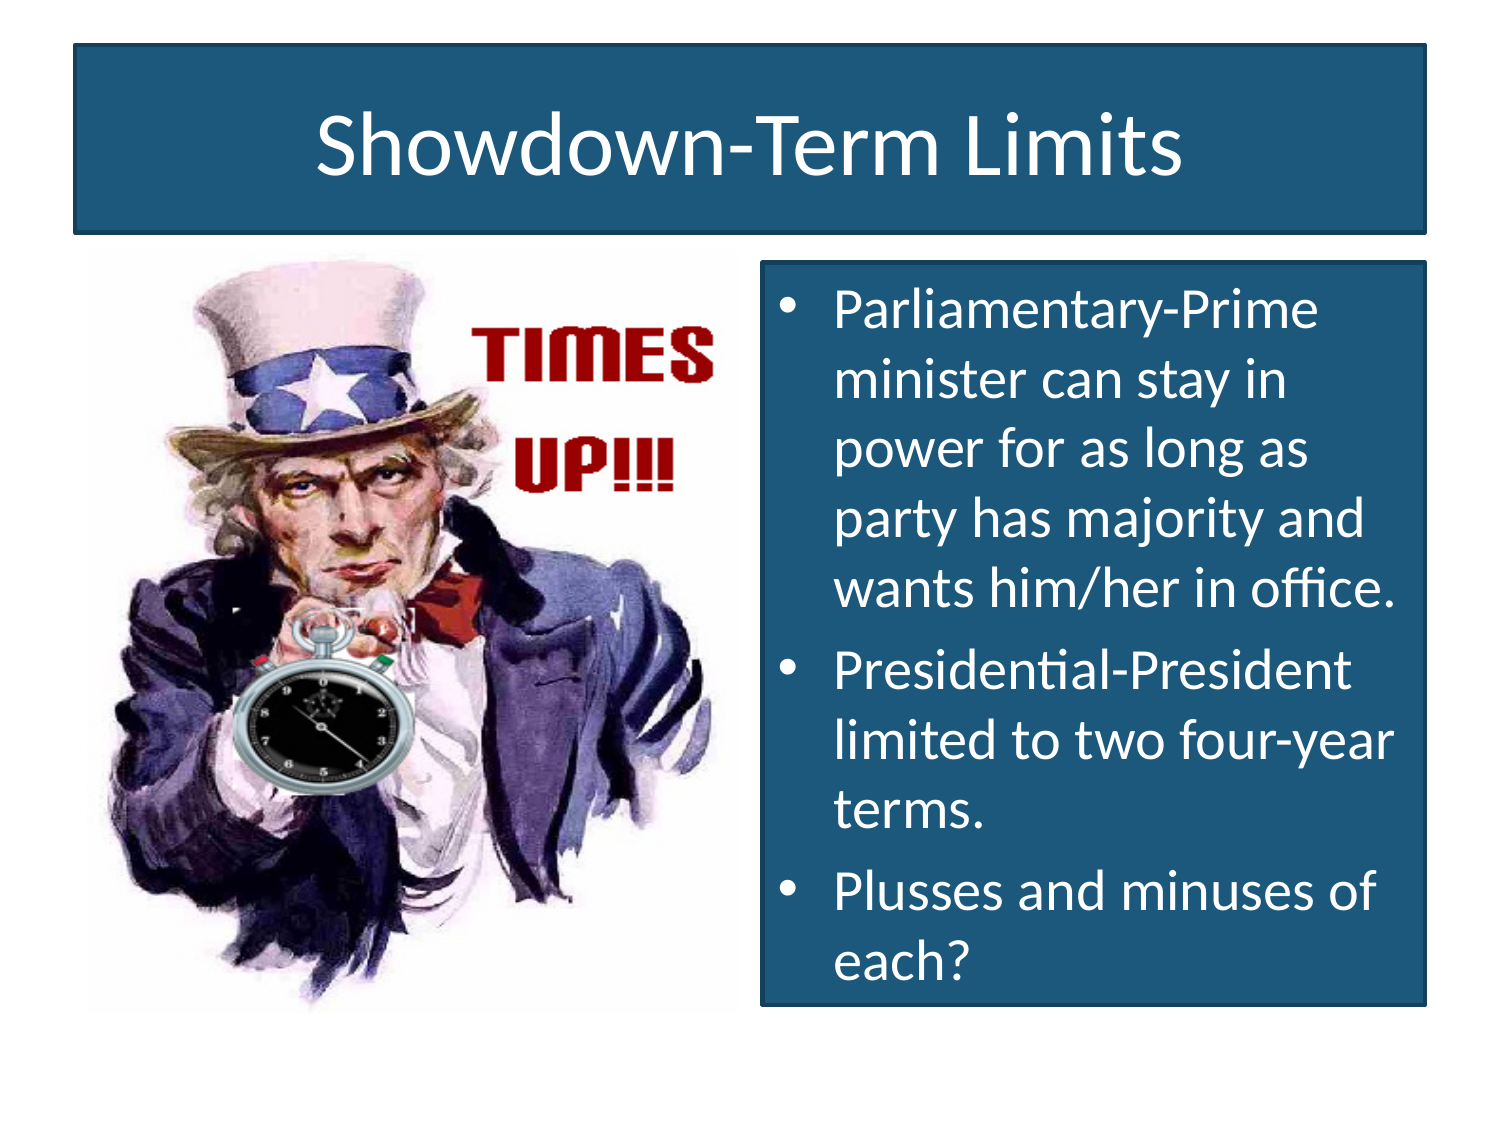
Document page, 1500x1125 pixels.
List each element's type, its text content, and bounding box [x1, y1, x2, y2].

picture [87, 249, 738, 1015]
list Parliamentary-Prime minister can stay in power for as long as party has majority and wants him/her in office. Presidential-President limited to two four-year terms. Plusses and minuses of each? [760, 260, 1427, 1007]
title Showdown-Term Limits [73, 43, 1427, 235]
